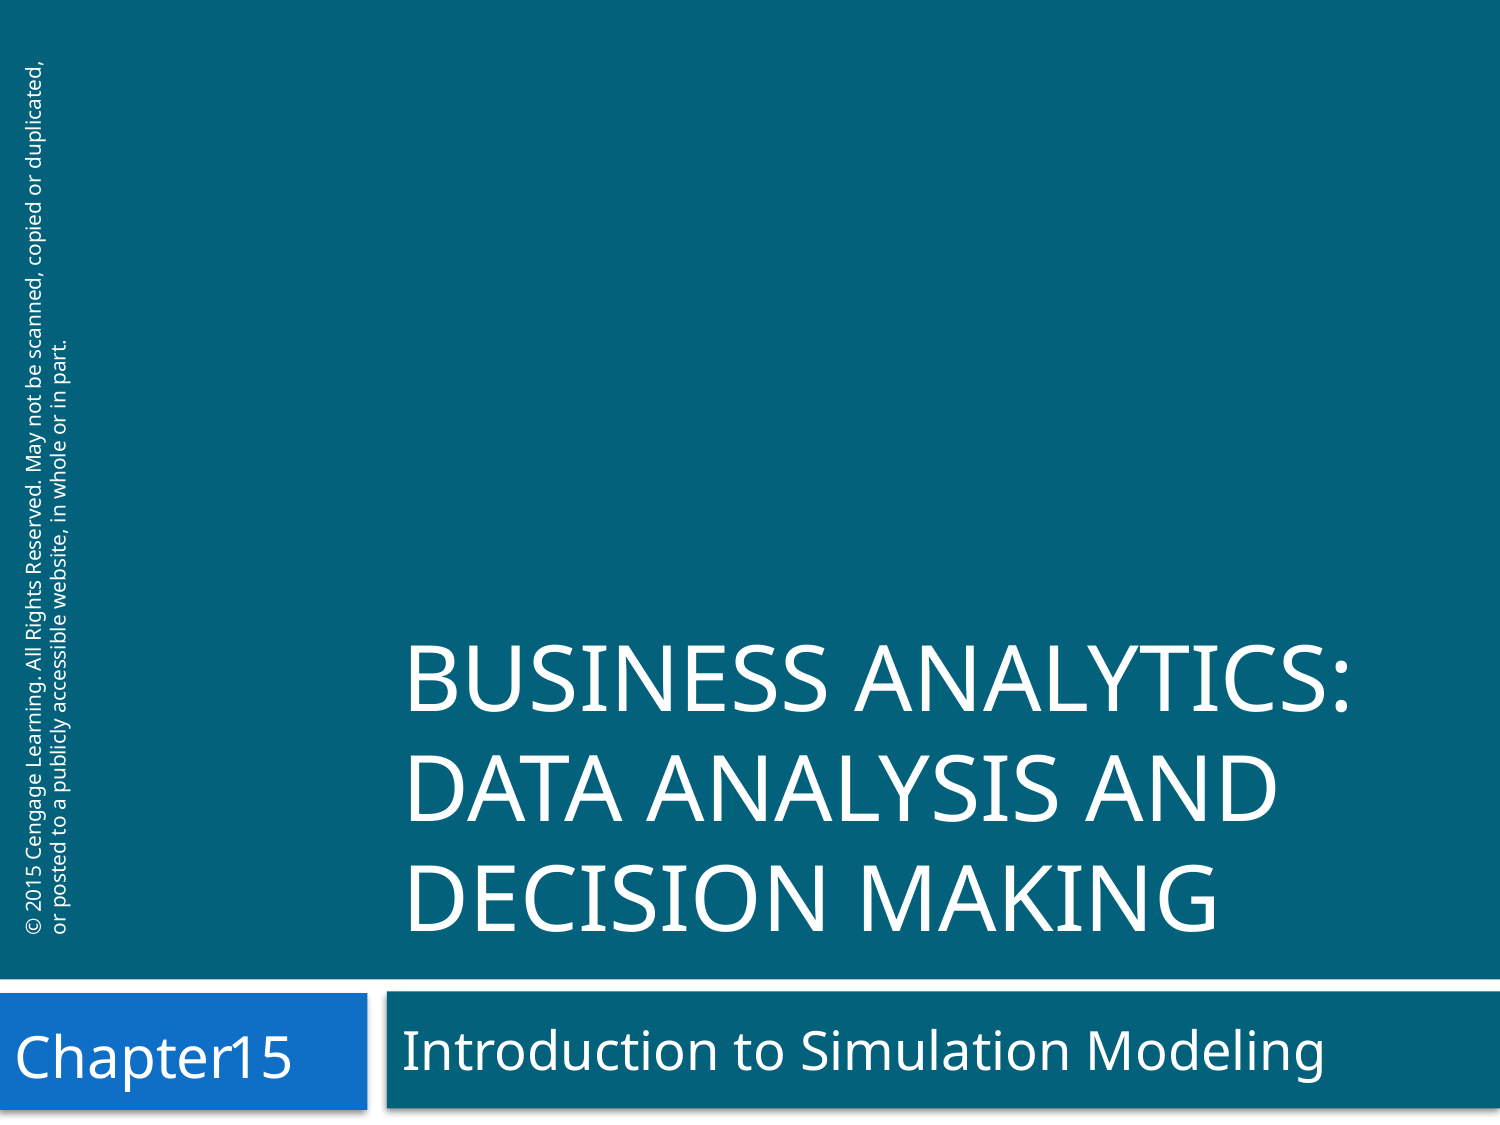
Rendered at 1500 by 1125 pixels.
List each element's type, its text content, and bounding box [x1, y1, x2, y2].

subtitle Introduction to Simulation Modeling [387, 992, 1488, 1105]
list 15 [212, 1012, 363, 1100]
